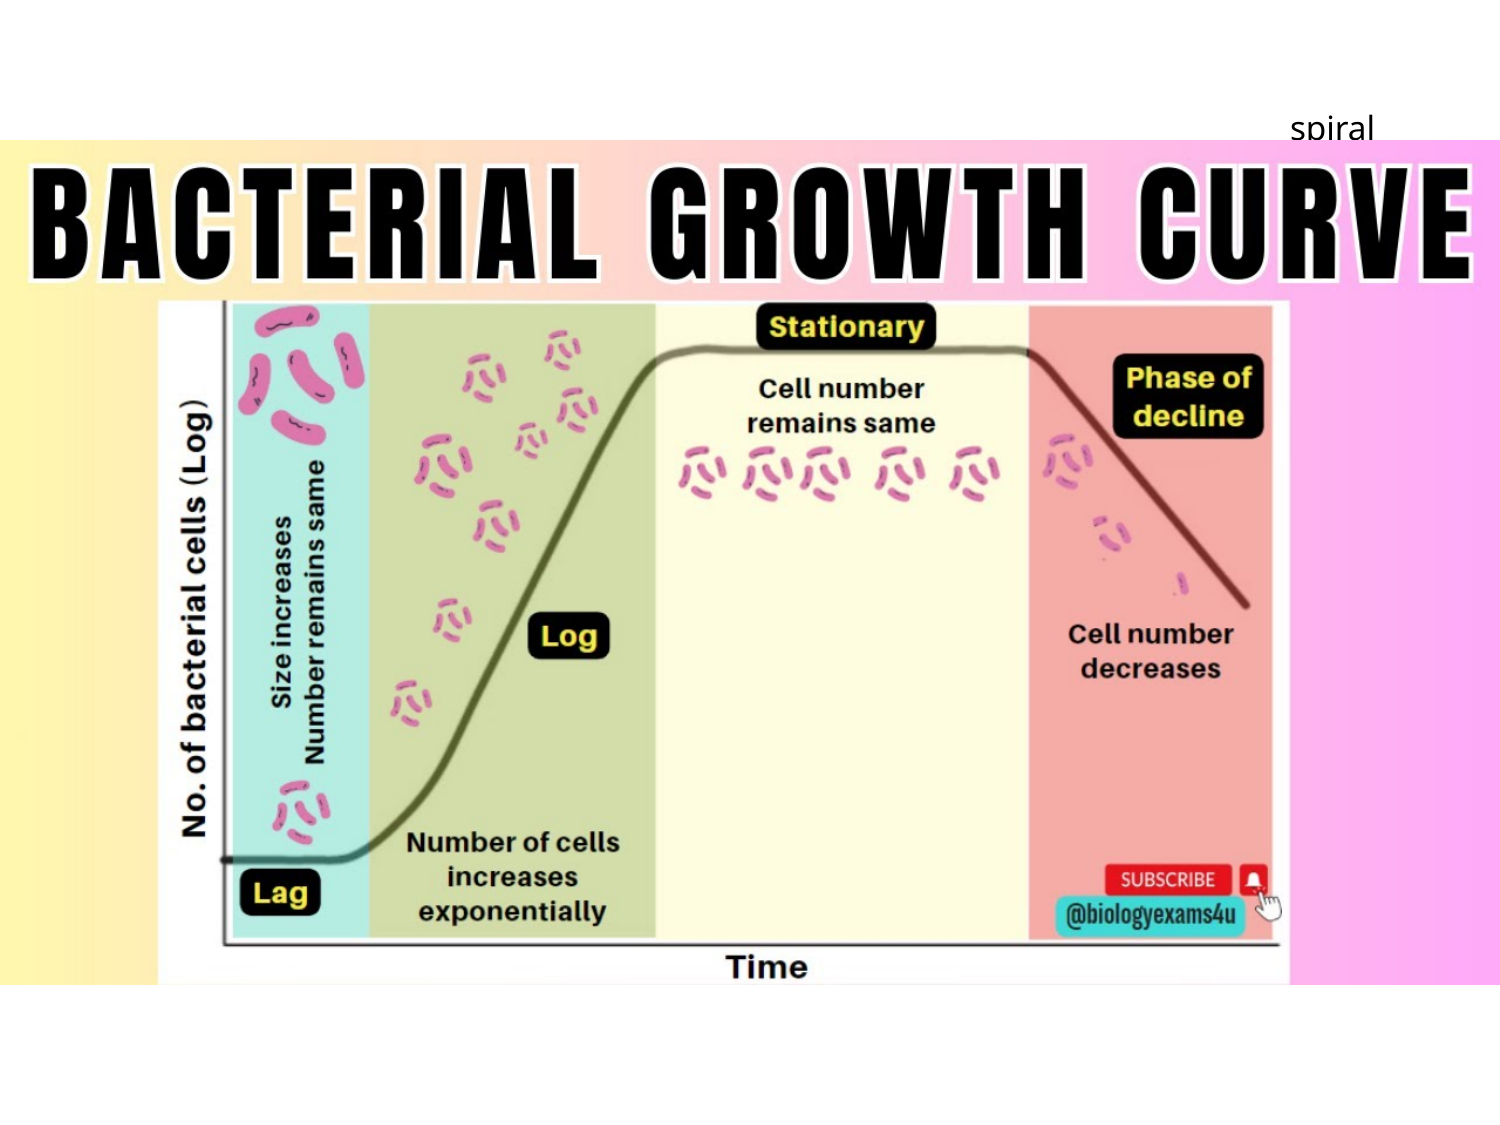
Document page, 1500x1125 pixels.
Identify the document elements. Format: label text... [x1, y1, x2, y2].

title spiral [1275, 59, 1397, 140]
picture [0, 140, 1500, 985]
